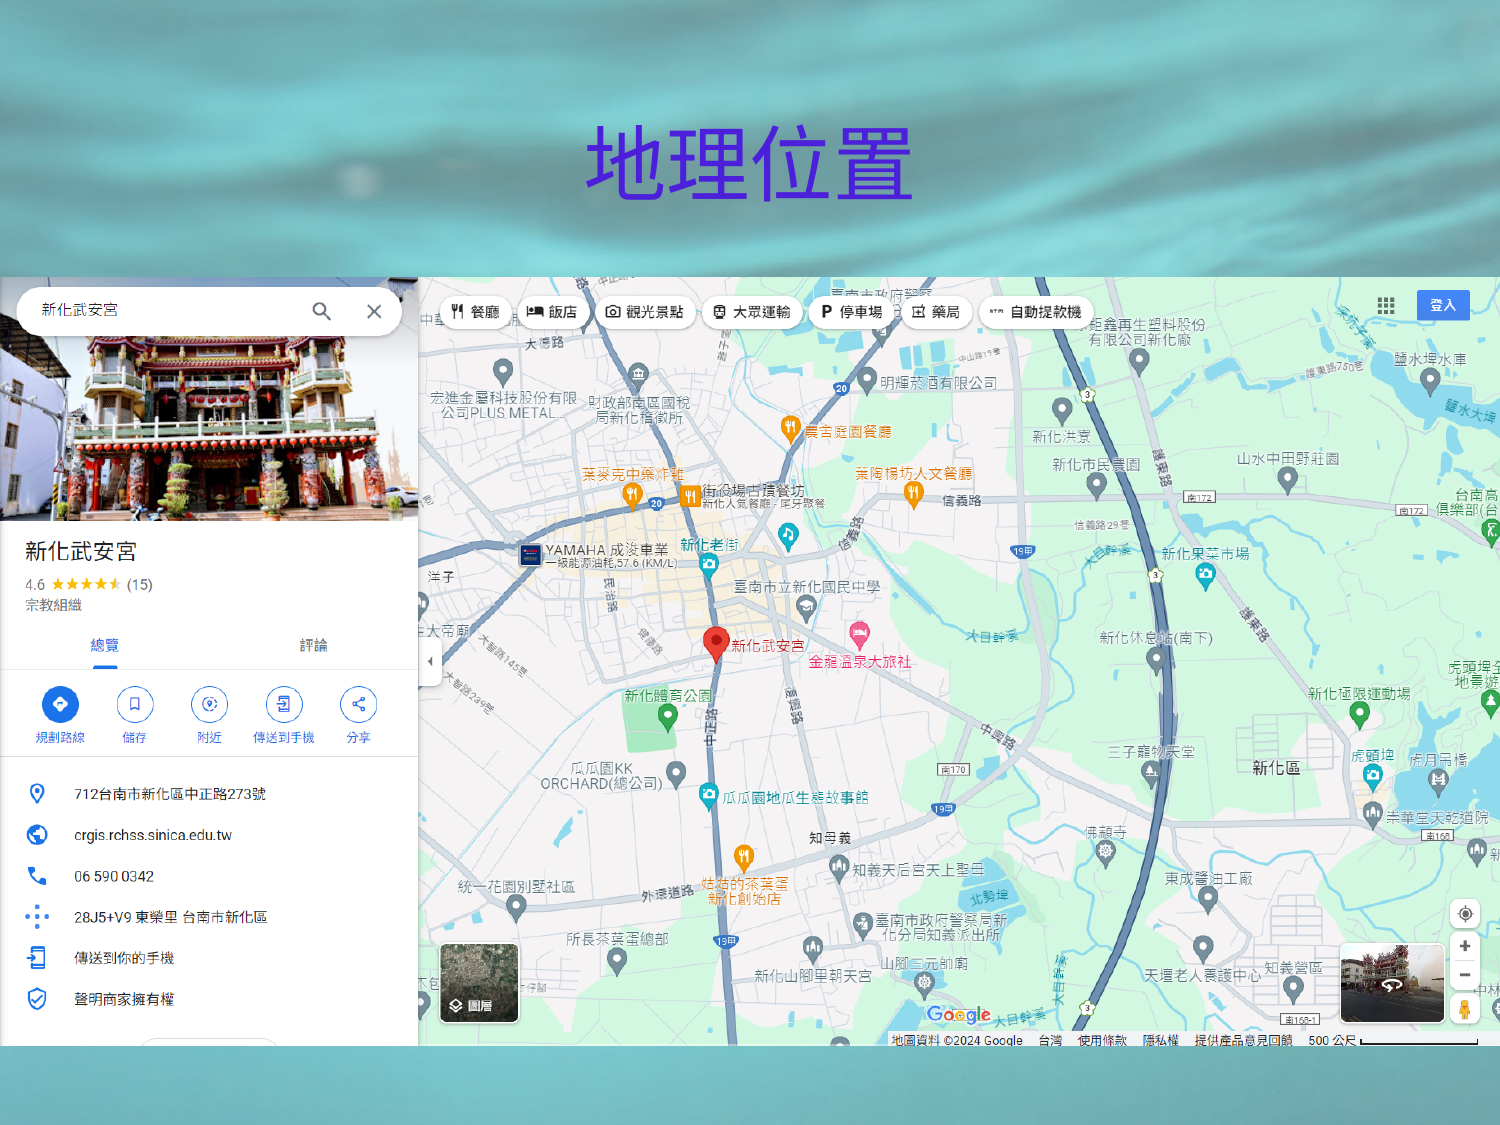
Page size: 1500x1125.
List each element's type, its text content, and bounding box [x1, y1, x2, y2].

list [0, 277, 1500, 1046]
title 地理位置 [103, 59, 1397, 277]
